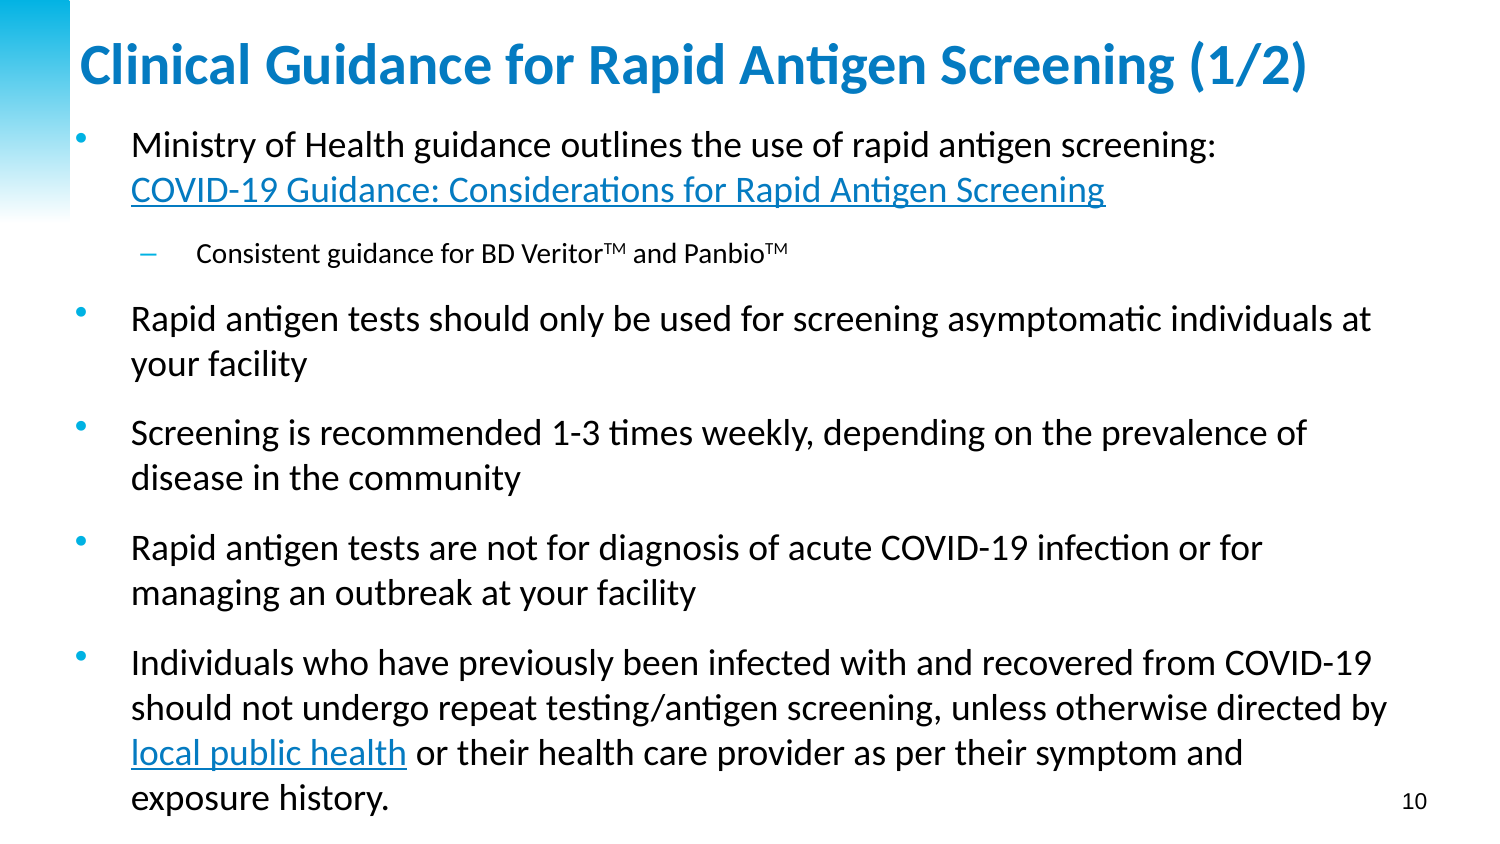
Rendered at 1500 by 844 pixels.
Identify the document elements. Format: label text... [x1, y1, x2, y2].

title Clinical Guidance for Rapid Antigen Screening (1/2) [65, 18, 1444, 158]
list Ministry of Health guidance outlines the use of rapid antigen screening: COVID-19 Guidance: Considerations for Rapid Antigen Screening Consistent guidance for BD VeritorTM and PanbioTM Rapid antigen tests should only be used for screening asymptomatic individuals at your facility Screening is recommended 1-3 times weekly, depending on the prevalence of disease in the community Rapid antigen tests are not for diagnosis of acute COVID-19 infection or for managing an outbreak at your facility Individuals who have previously been infected with and recovered from COVID-19 should not undergo repeat testing/antigen screening, unless otherwise directed by local public health or their health care provider as per their symptom and exposure history. [56, 112, 1407, 759]
text_box [36, 725, 222, 825]
